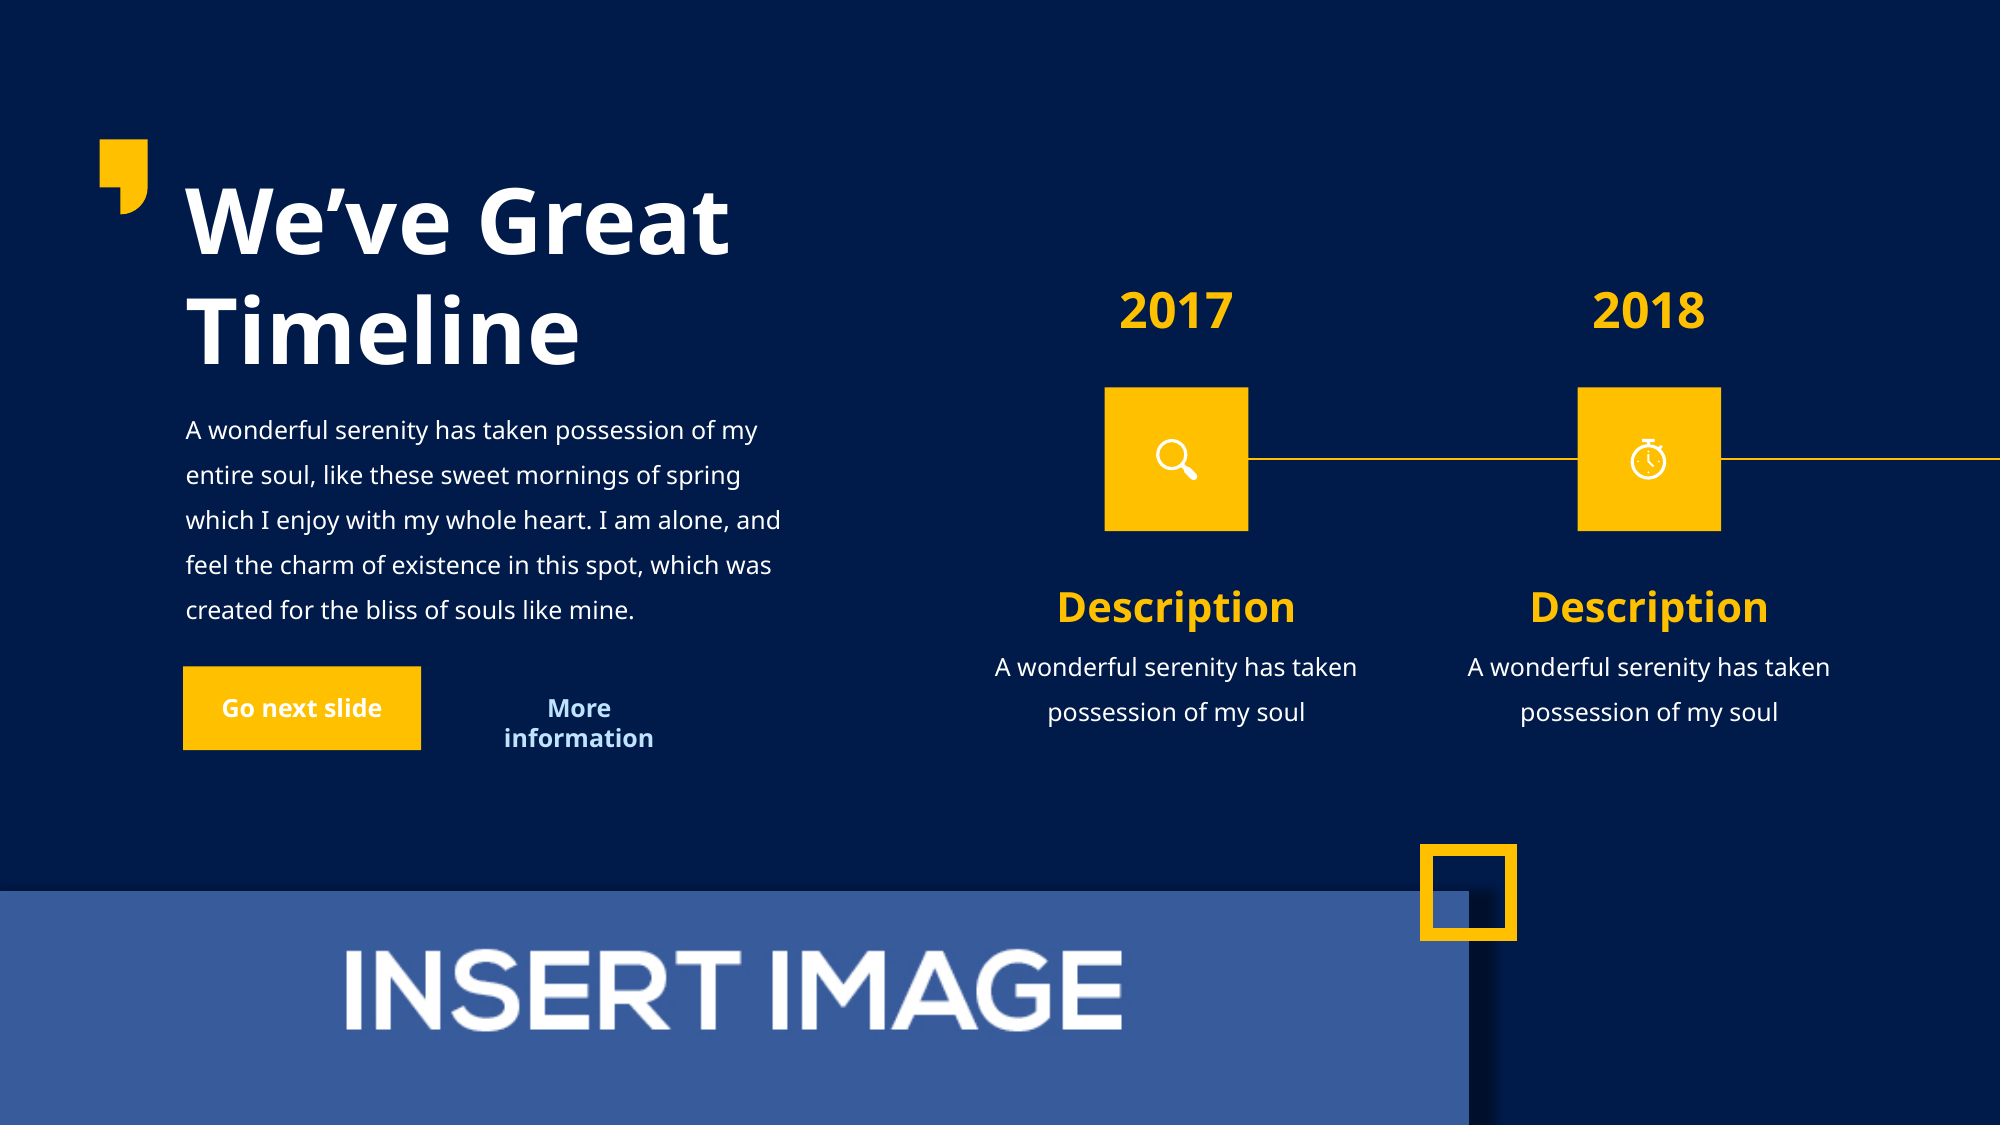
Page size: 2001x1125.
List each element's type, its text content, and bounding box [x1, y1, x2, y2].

text_box A wonderful serenity has taken possession of my entire soul, like these sweet mornings of spring which I enjoy with my whole heart. I am alone, and feel the charm of existence in this spot, which was created for the bliss of souls like mine. [170, 392, 824, 632]
text_box [99, 139, 148, 215]
text_box [1577, 386, 1722, 458]
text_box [1630, 438, 1667, 480]
text_box Description [1020, 573, 1333, 639]
text_box [1156, 439, 1198, 481]
text_box [1426, 849, 1512, 935]
text_box 2018 [1542, 270, 1757, 346]
text_box [182, 665, 422, 751]
list We’ve Great Timeline [170, 129, 777, 392]
text_box [1577, 460, 1722, 532]
text_box A wonderful serenity has taken possession of my soul [961, 629, 1393, 734]
text_box A wonderful serenity has taken possession of my soul [1433, 629, 1866, 734]
text_box Description [1492, 573, 1806, 639]
text_box 2017 [1069, 270, 1284, 346]
text_box More information [460, 685, 699, 761]
text_box [1104, 386, 1249, 532]
picture [0, 891, 1469, 1125]
text_box Go next slide [183, 685, 422, 731]
